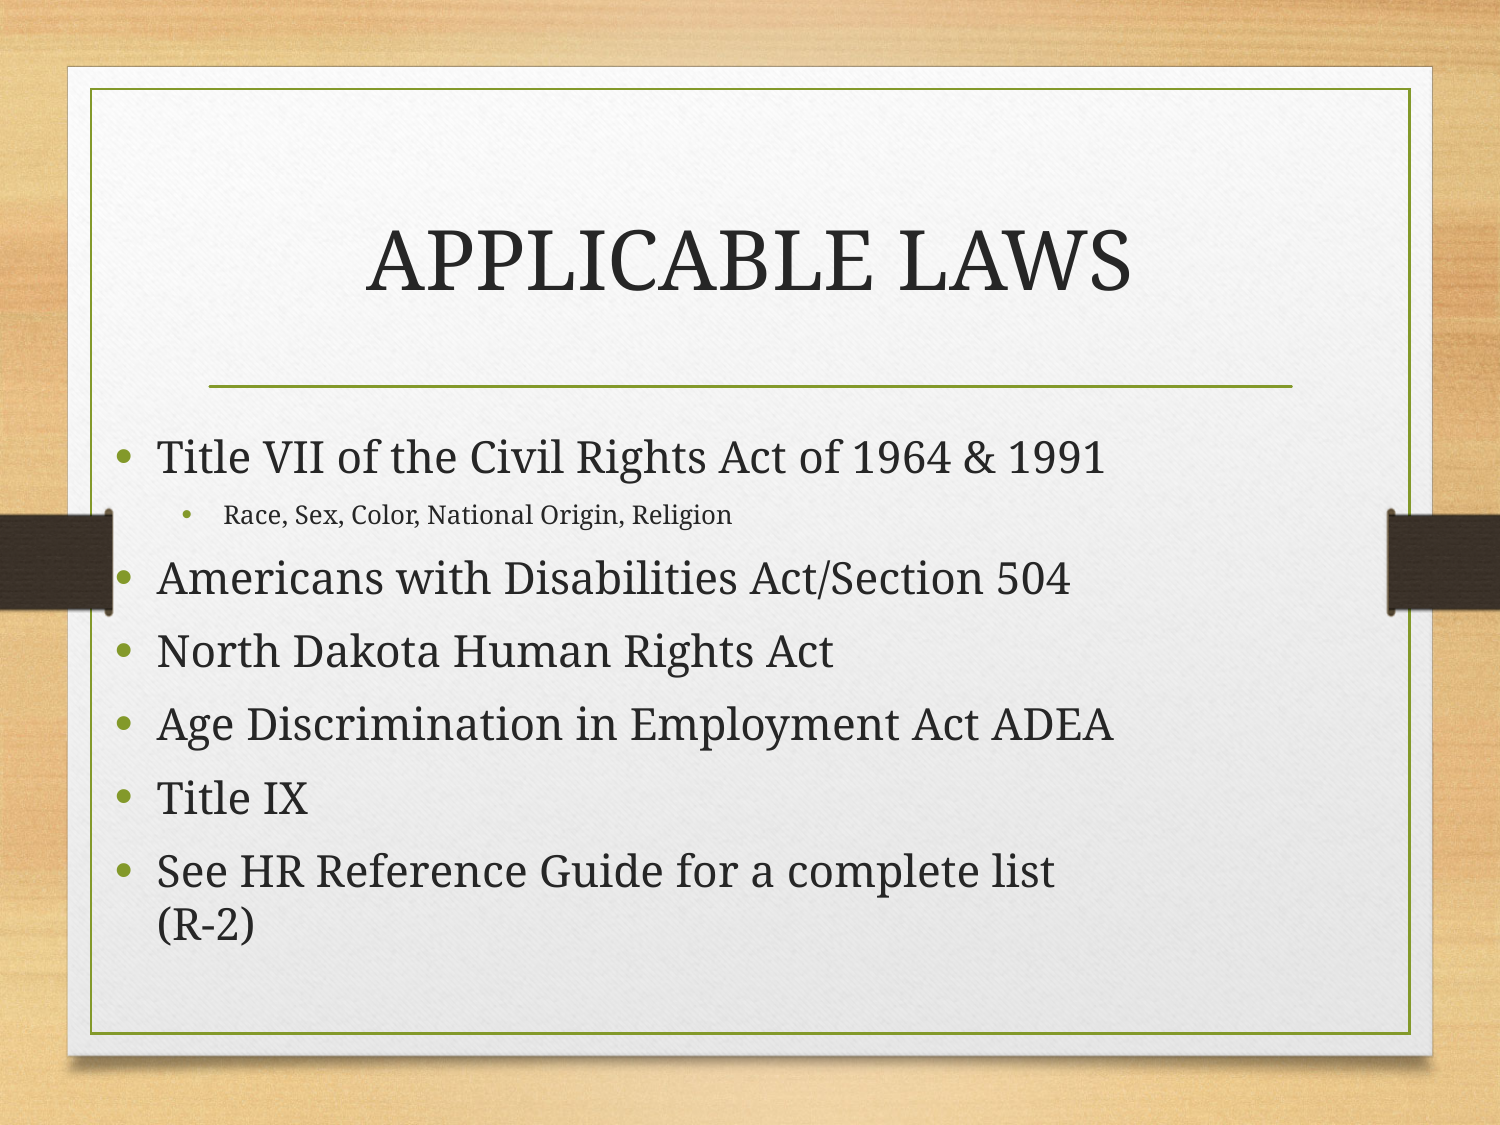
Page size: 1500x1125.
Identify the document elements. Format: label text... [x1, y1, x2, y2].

picture [0, 0, 1500, 1125]
title APPLICABLE LAWS [193, 150, 1309, 365]
list Title VII of the Civil Rights Act of 1964 & 1991 Race, Sex, Color, National Origin, Religion Americans with Disabilities Act/Section 504 North Dakota Human Rights Act Age Discrimination in Employment Act ADEA Title IX See HR Reference Guide for a complete list (R-2) [99, 275, 1142, 992]
